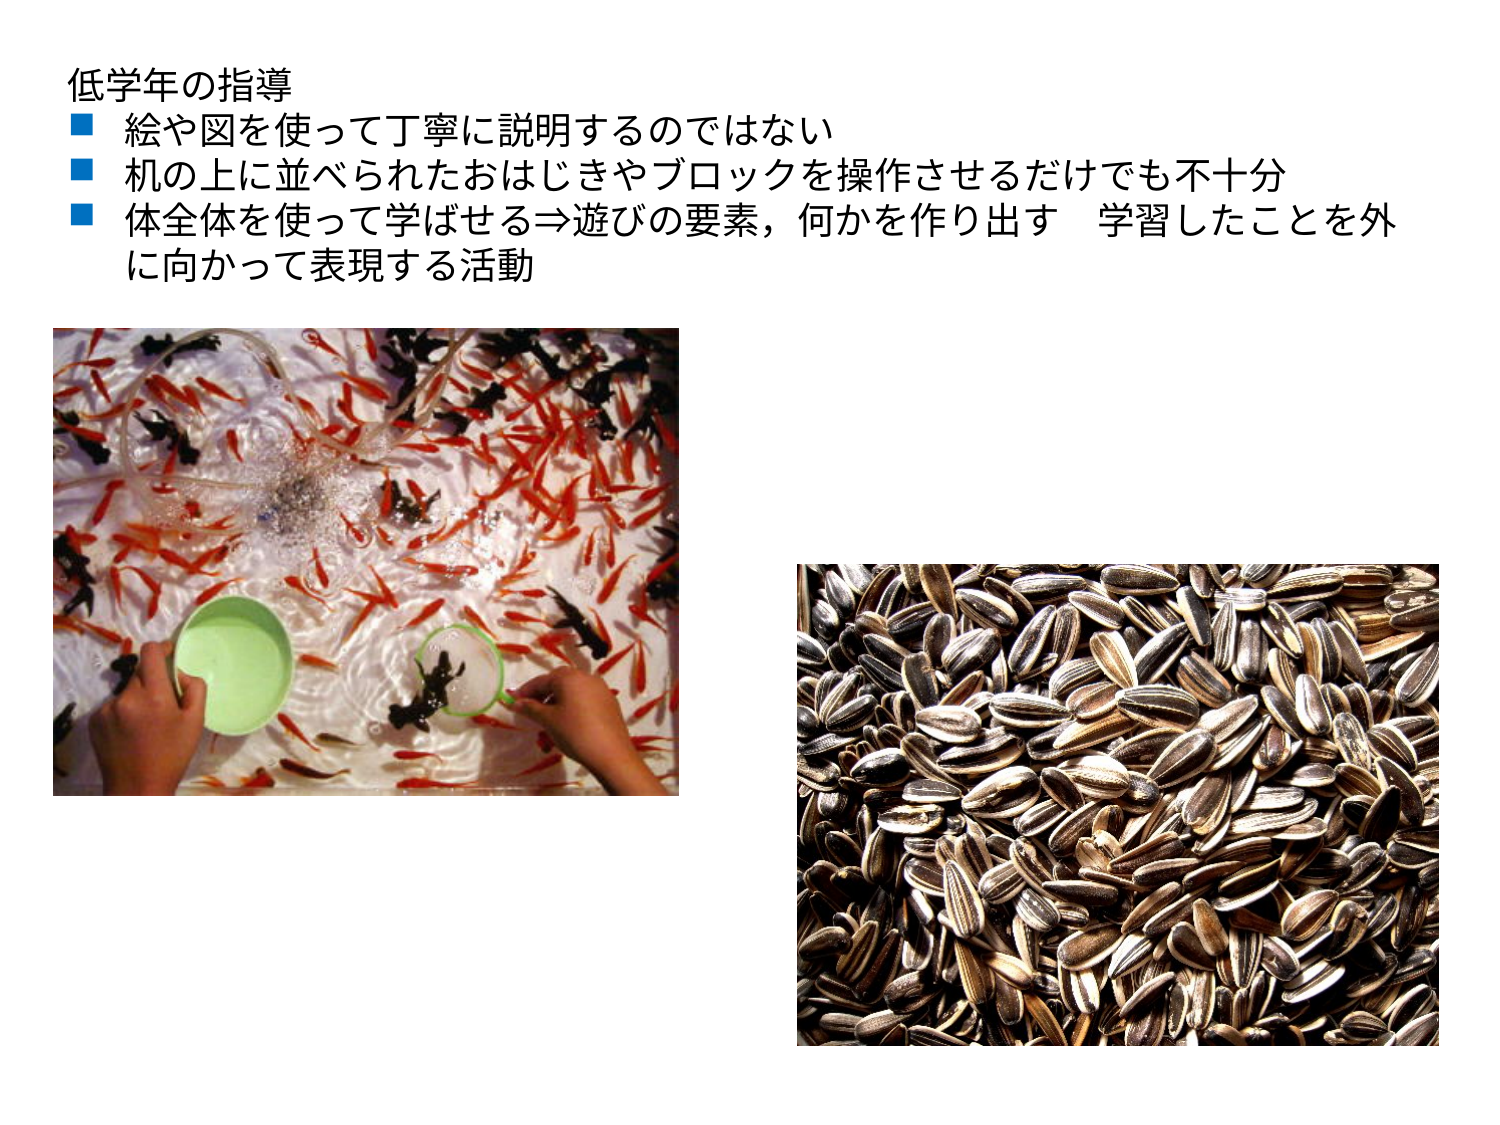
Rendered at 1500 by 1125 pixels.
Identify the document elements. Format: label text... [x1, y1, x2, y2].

picture [52, 328, 679, 797]
picture [796, 563, 1440, 1046]
text_box 低学年の指導 絵や図を使って丁寧に説明するのではない 机の上に並べられたおはじきやブロックを操作させるだけでも不十分 体全体を使って学ばせる⇒遊びの要素，何かを作り出す 学習したことを外に向かって表現する活動 [53, 54, 1424, 295]
